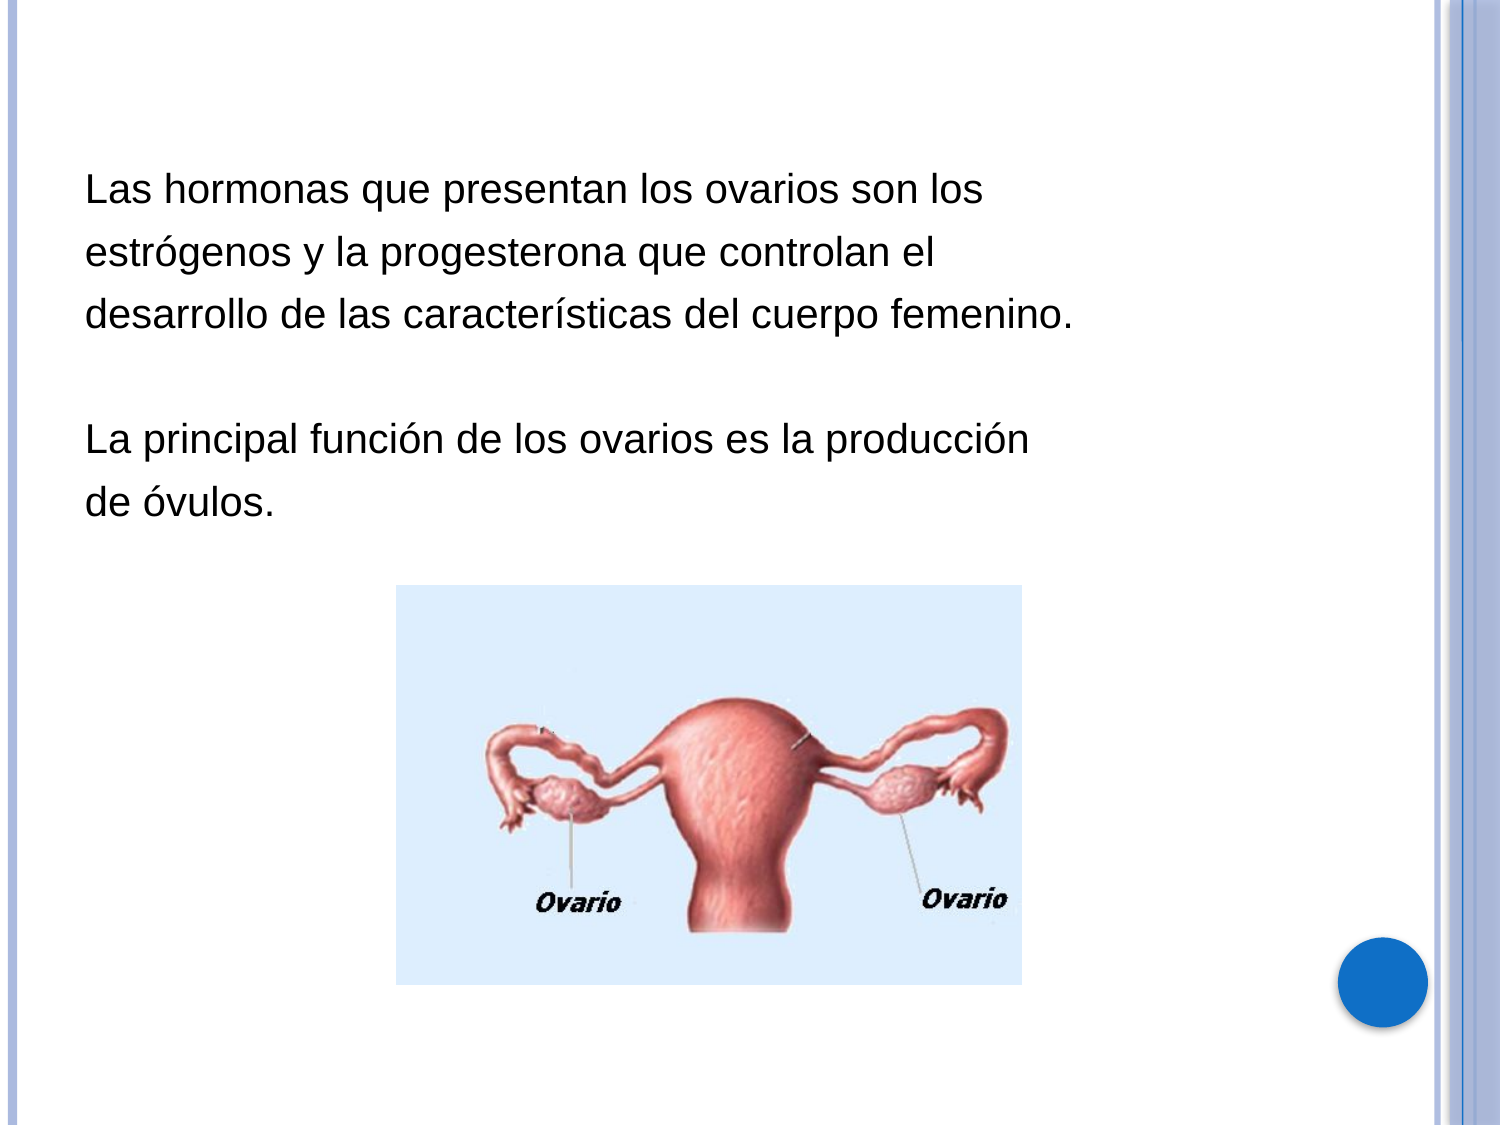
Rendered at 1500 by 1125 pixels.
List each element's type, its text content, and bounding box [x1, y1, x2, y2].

picture [396, 585, 1022, 986]
list Las hormonas que presentan los ovarios son los estrógenos y la progesterona que controlan el desarrollo de las características del cuerpo femenino. La principal función de los ovarios es la producción de óvulos. [70, 82, 1348, 1062]
